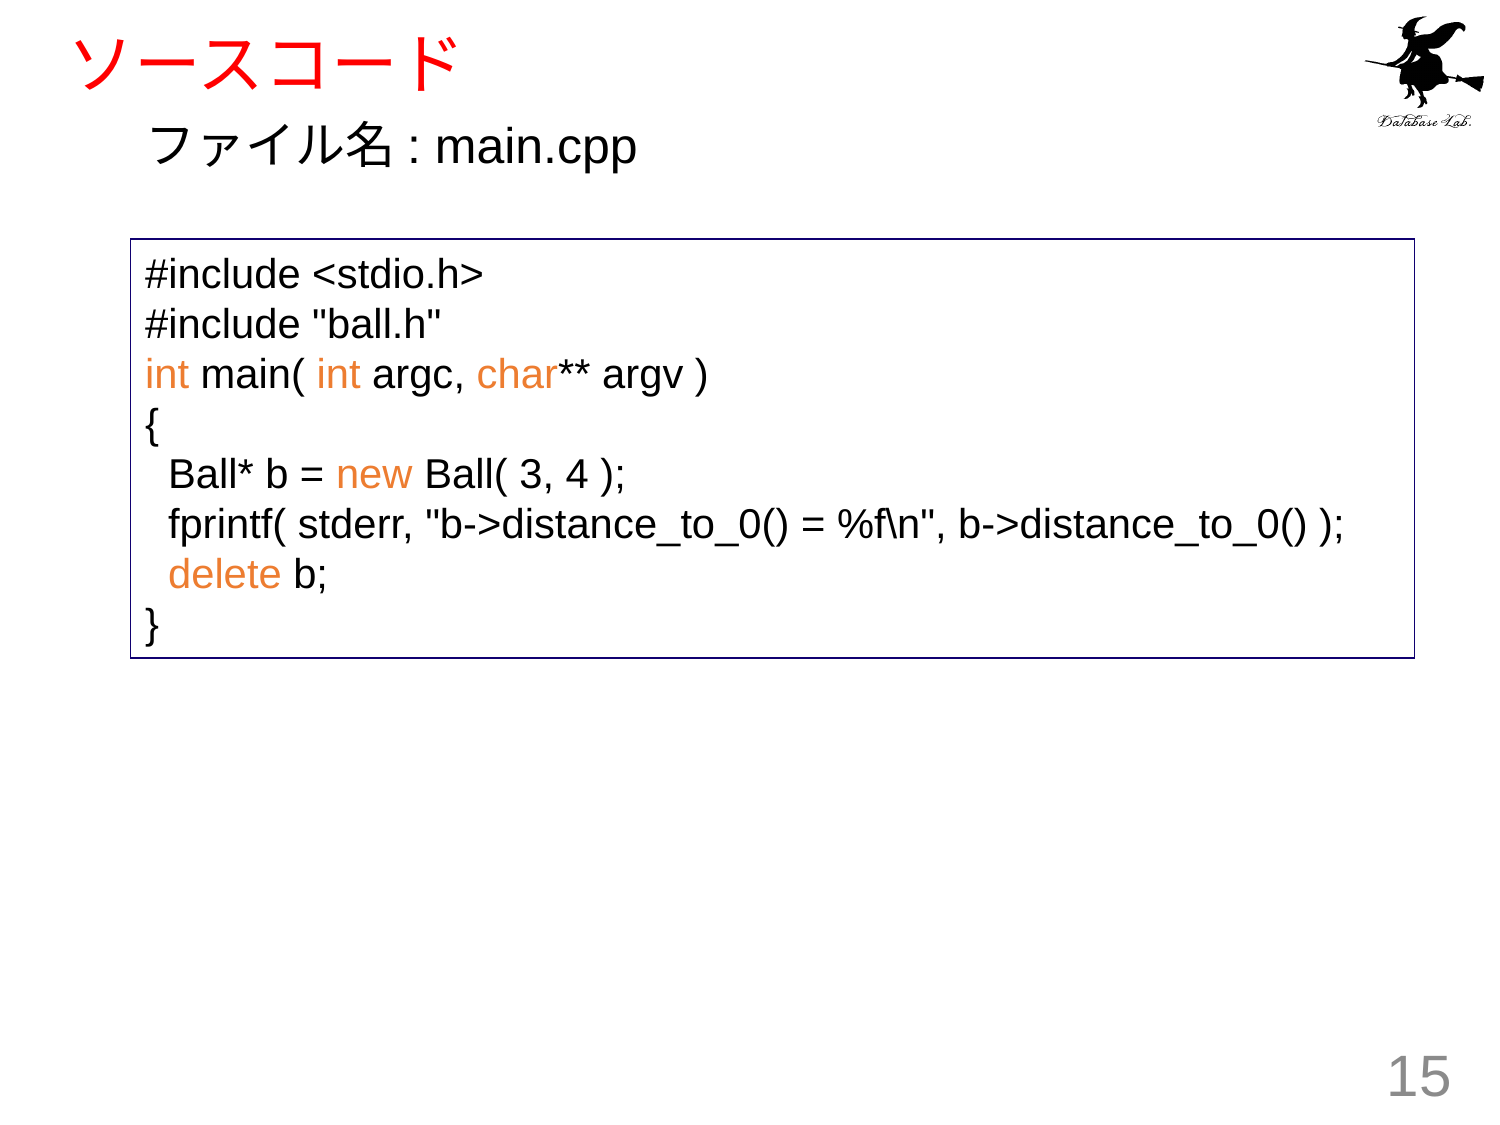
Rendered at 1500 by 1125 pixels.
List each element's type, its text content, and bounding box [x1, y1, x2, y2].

title ソースコード [52, 28, 1441, 106]
text_box #include <stdio.h> #include "ball.h" int main( int argc, char** argv ) { Ball* b = new Ball( 3, 4 ); fprintf( stderr, "b->distance_to_0() = %f\n", b->distance_to_0() ); delete b; } [130, 239, 1415, 659]
text_box ファイル名: main.cpp [130, 105, 647, 182]
slide_number 15 [1129, 1042, 1467, 1103]
picture [1362, 14, 1486, 130]
